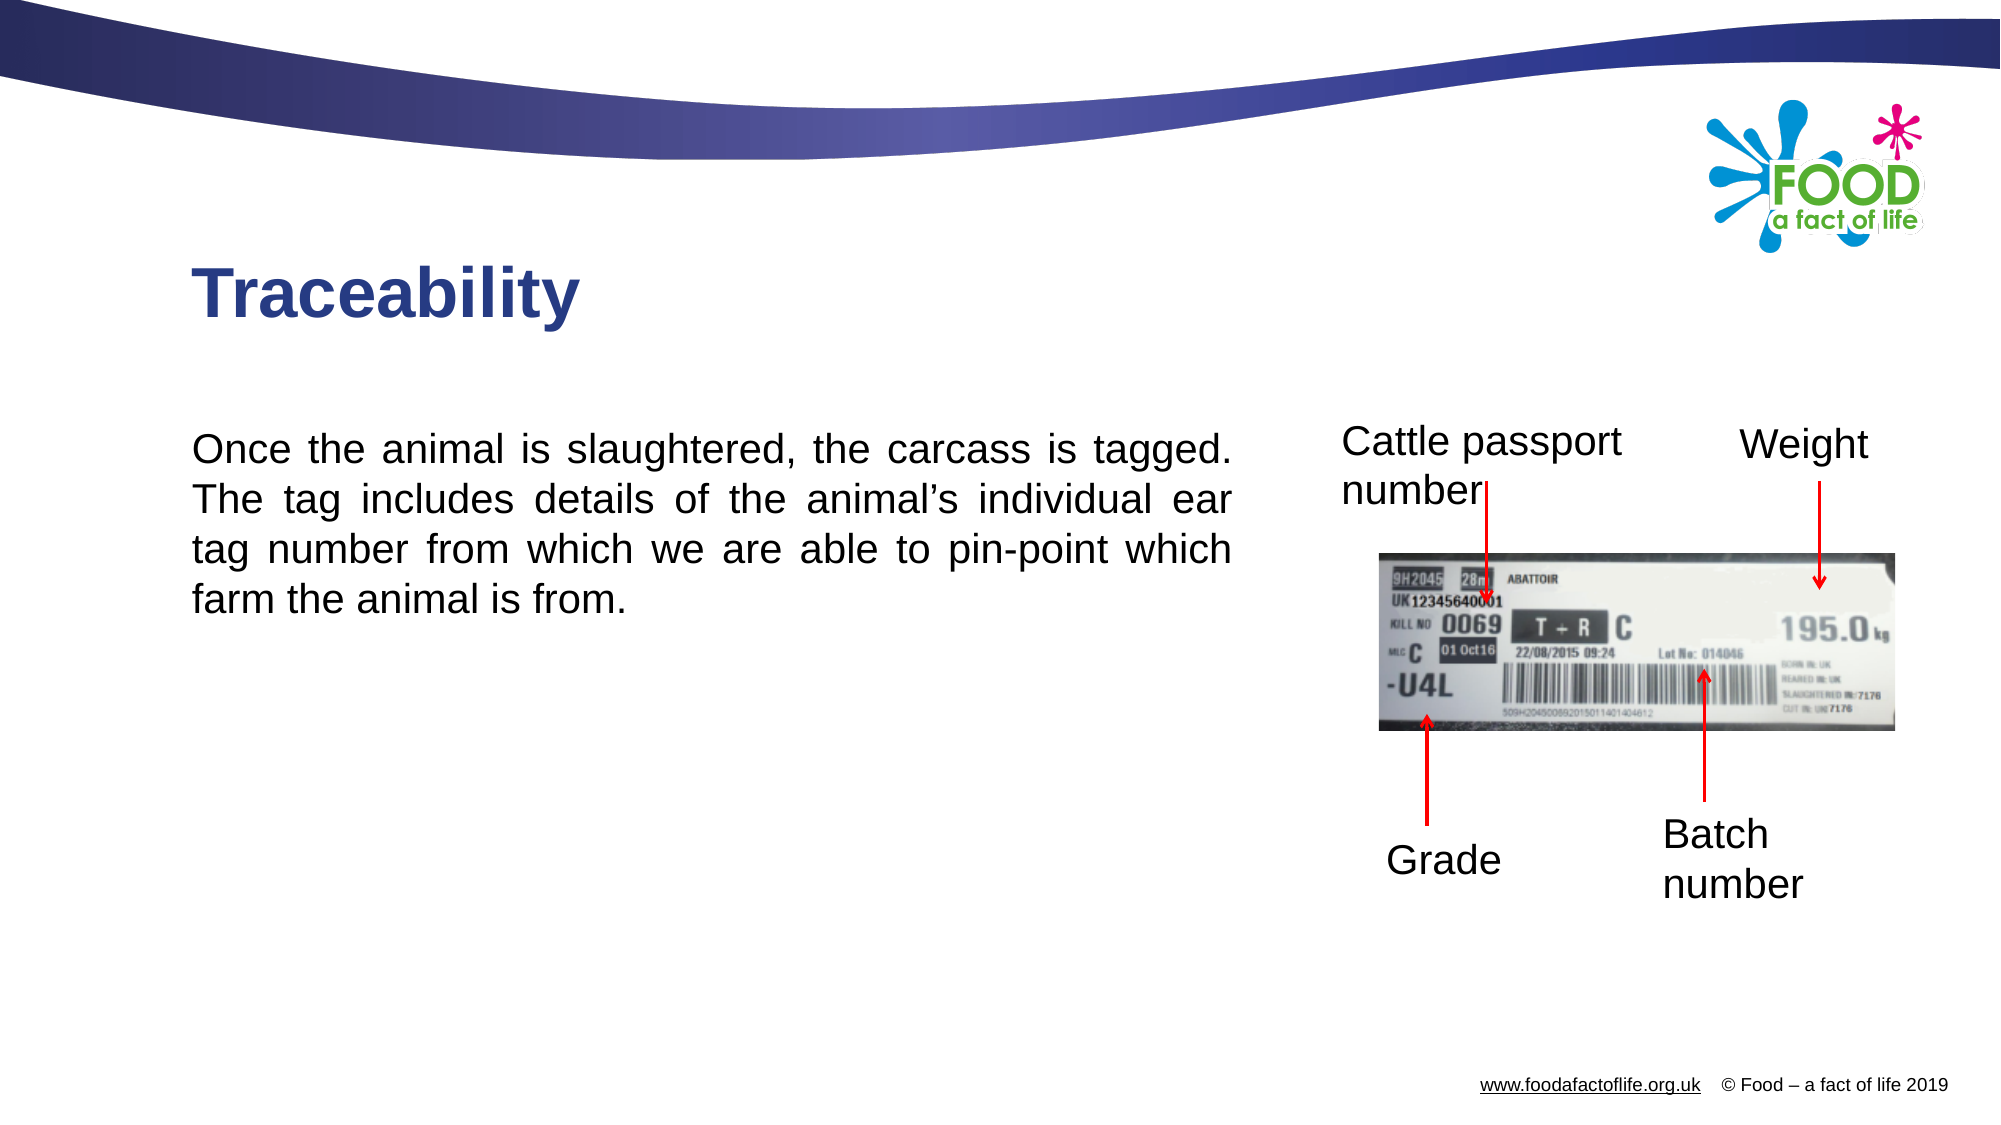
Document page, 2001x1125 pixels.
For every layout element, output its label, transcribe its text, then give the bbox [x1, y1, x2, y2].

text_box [1326, 406, 1910, 916]
subtitle Once the animal is slaughtered, the carcass is tagged. The tag includes details of the animal’s individual ear tag number from which we are able to pin-point which farm the animal is from. [191, 421, 1234, 1013]
picture [0, 0, 2000, 1125]
title Traceability [191, 256, 1787, 375]
